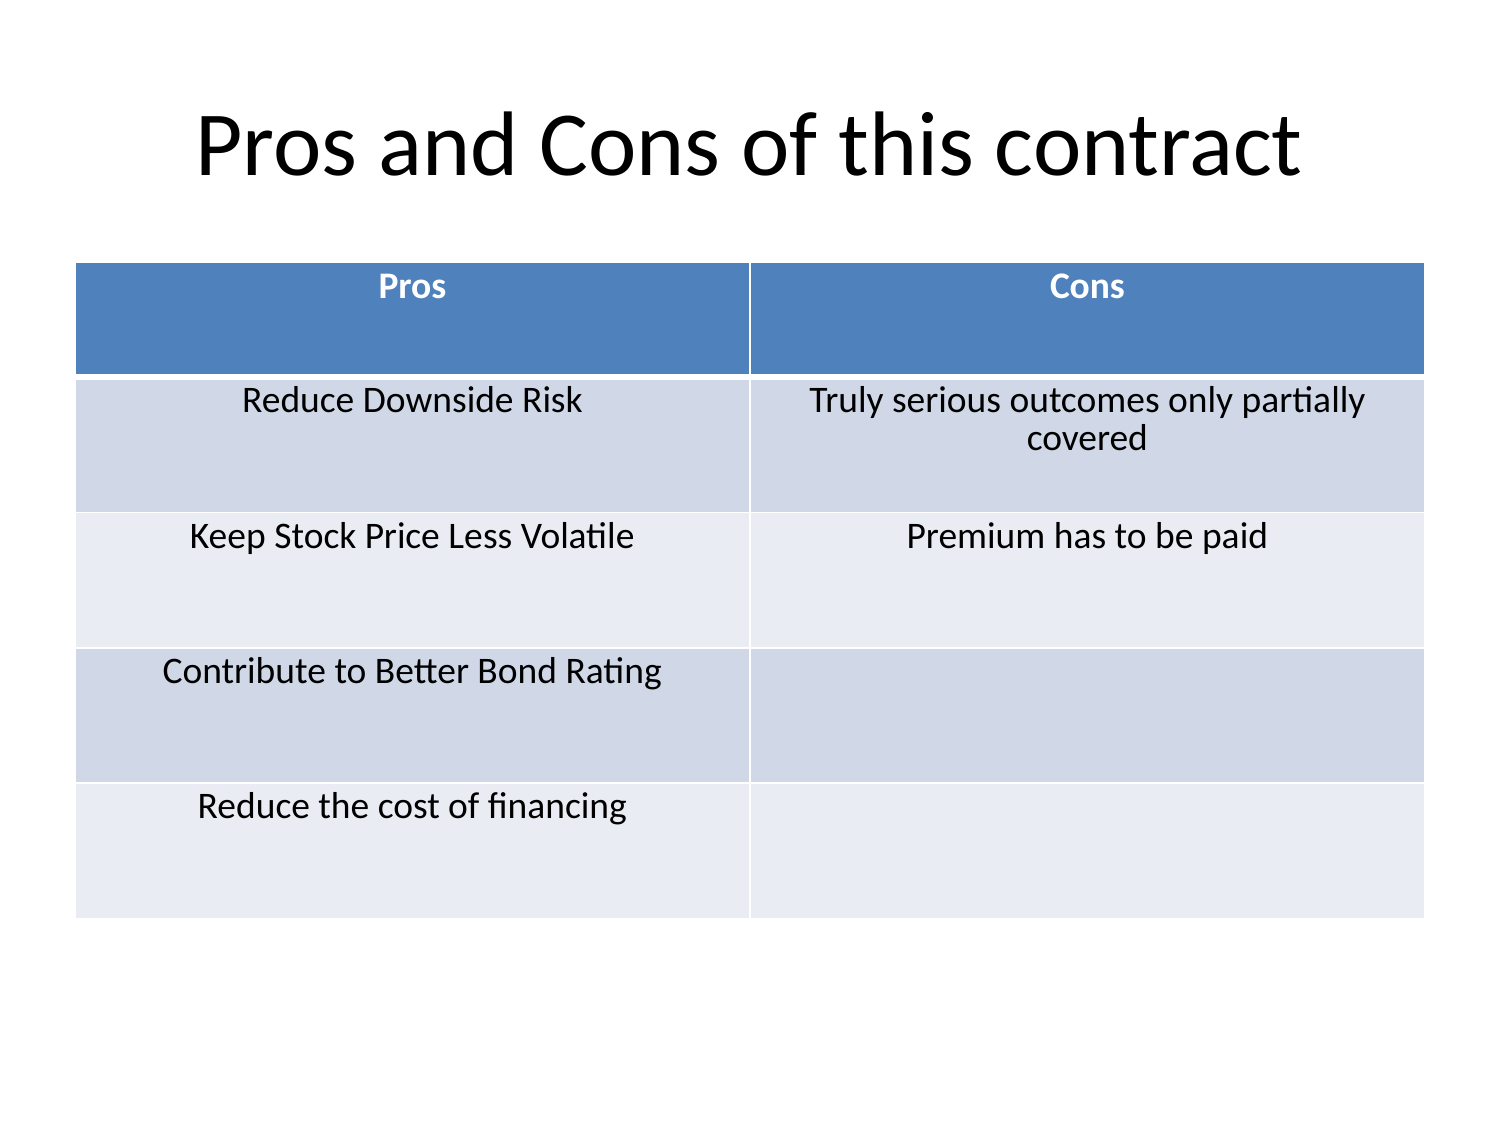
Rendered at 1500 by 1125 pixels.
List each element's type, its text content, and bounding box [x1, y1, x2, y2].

title Pros and Cons of this contract [75, 45, 1425, 233]
table_cell Reduce Downside Risk [76, 380, 749, 512]
table_cell [751, 649, 1424, 782]
table_cell Contribute to Better Bond Rating [76, 649, 749, 782]
table_cell [751, 784, 1424, 918]
table_cell Keep Stock Price Less Volatile [76, 513, 749, 647]
table_cell Premium has to be paid [751, 513, 1424, 647]
table_cell Reduce the cost of financing [76, 784, 749, 918]
table_header Pros [76, 263, 749, 374]
table_cell Truly serious outcomes only partially covered [751, 380, 1424, 512]
table_header Cons [751, 263, 1424, 374]
